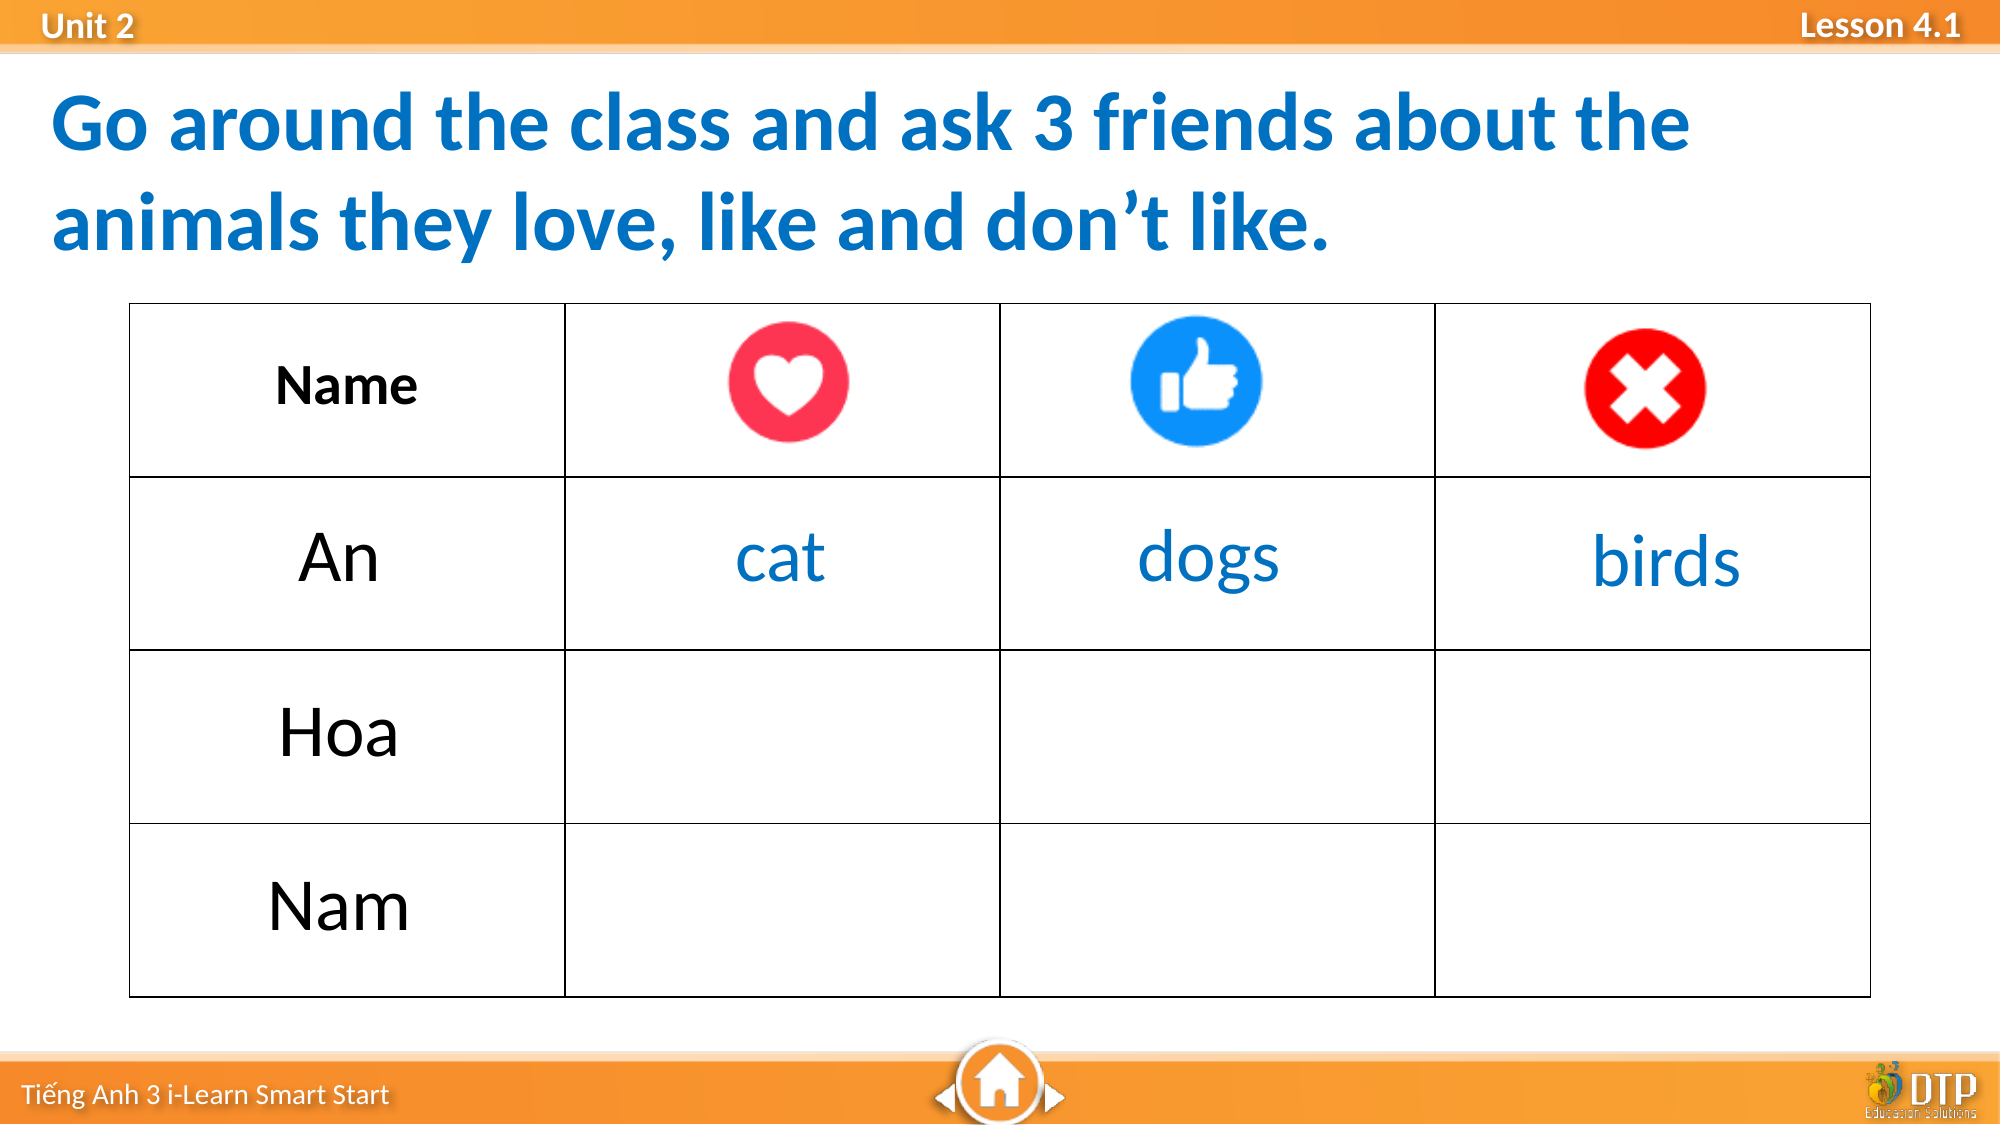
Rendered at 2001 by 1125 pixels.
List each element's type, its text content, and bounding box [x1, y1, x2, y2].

text_box An [283, 499, 397, 605]
table_cell [1001, 651, 1434, 823]
text_box dogs [1122, 499, 1296, 605]
table_cell [566, 478, 999, 649]
table_cell [130, 824, 564, 996]
table_cell [566, 824, 999, 996]
table_cell [1436, 478, 1870, 649]
table_header [1436, 304, 1870, 476]
table_cell [130, 651, 564, 823]
text_box Go around the class and ask 3 friends about the animals they love, like and don’t like. [37, 59, 1854, 275]
table_cell [1001, 478, 1434, 649]
table_cell [566, 651, 999, 823]
text_box Nam [252, 848, 427, 953]
table_cell [1001, 824, 1434, 996]
picture [0, 0, 2000, 1125]
text_box Hoa [263, 673, 416, 779]
table_header [1001, 304, 1434, 476]
table_header Name [130, 304, 564, 476]
table_header [566, 304, 999, 476]
table_cell [1436, 651, 1870, 823]
text_box cat [720, 499, 842, 605]
table_cell [1436, 824, 1870, 996]
table_cell [130, 478, 564, 649]
text_box birds [1576, 503, 1757, 609]
